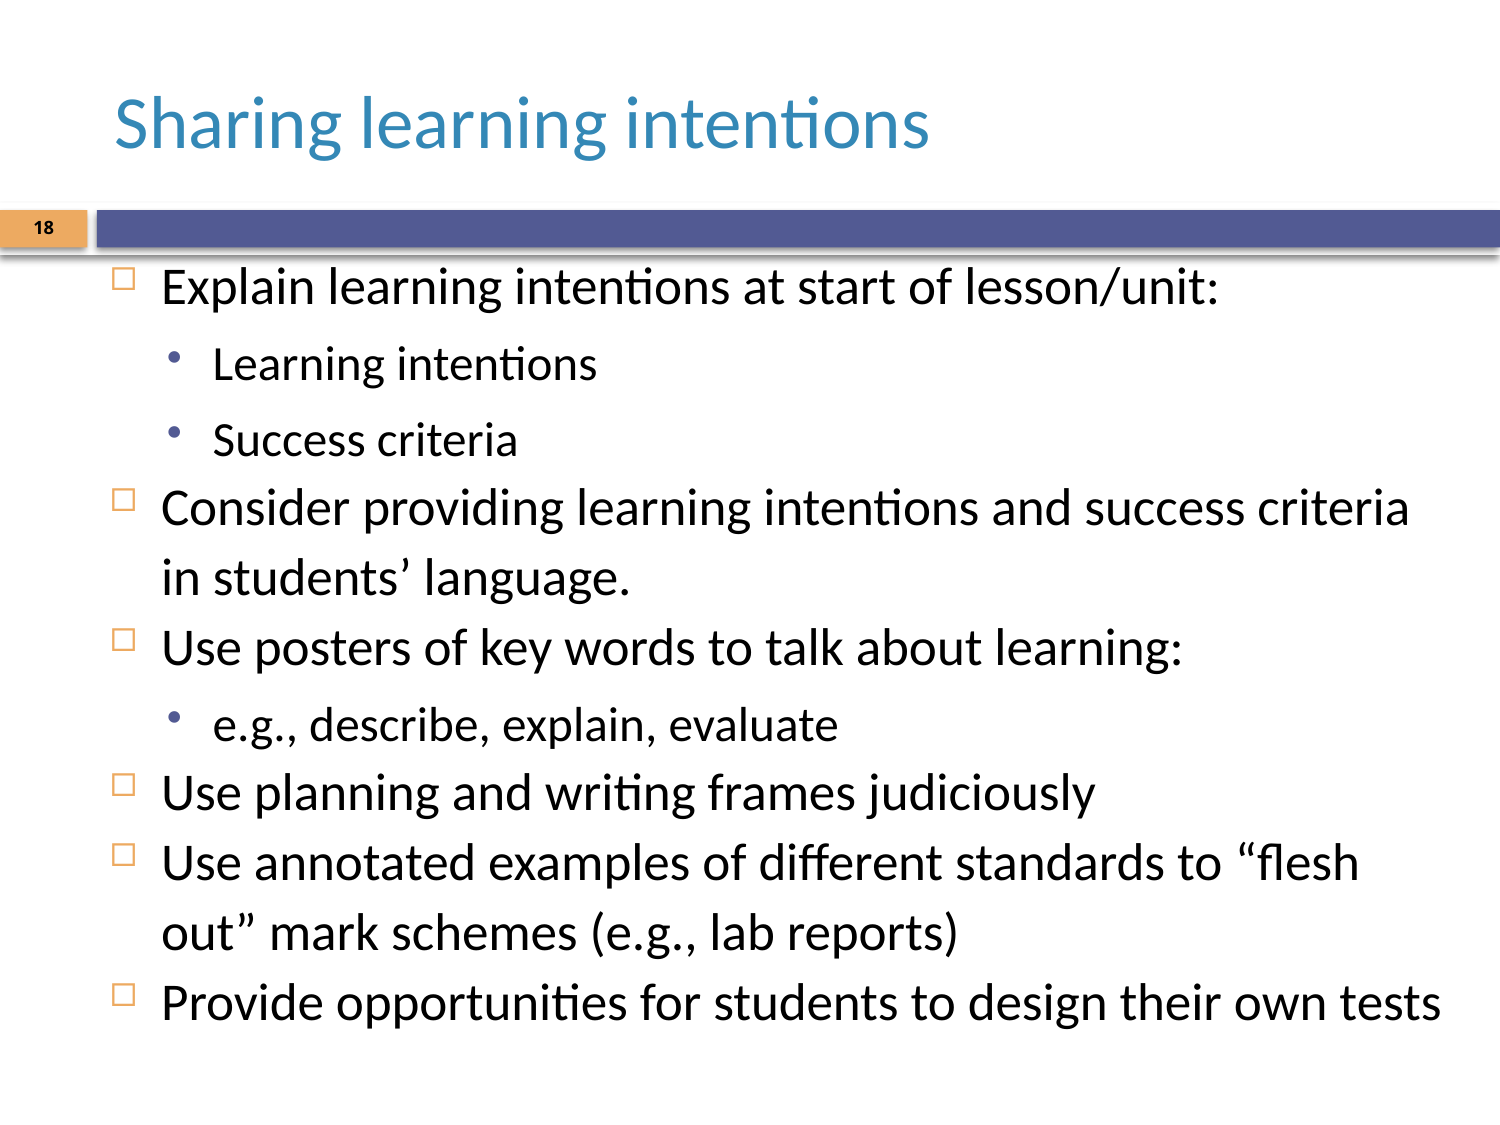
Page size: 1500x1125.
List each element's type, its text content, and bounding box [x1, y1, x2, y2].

title Sharing learning intentions [99, 37, 1438, 200]
list Explain learning intentions at start of lesson/unit: Learning intentions Success criteria Consider providing learning intentions and success criteria in students’ language. Use posters of key words to talk about learning: e.g., describe, explain, evaluate Use planning and writing frames judiciously Use annotated examples of different standards to “flesh out” mark schemes (e.g., lab reports) Provide opportunities for students to design their own tests [94, 237, 1461, 1103]
slide_number 18 [0, 208, 88, 249]
